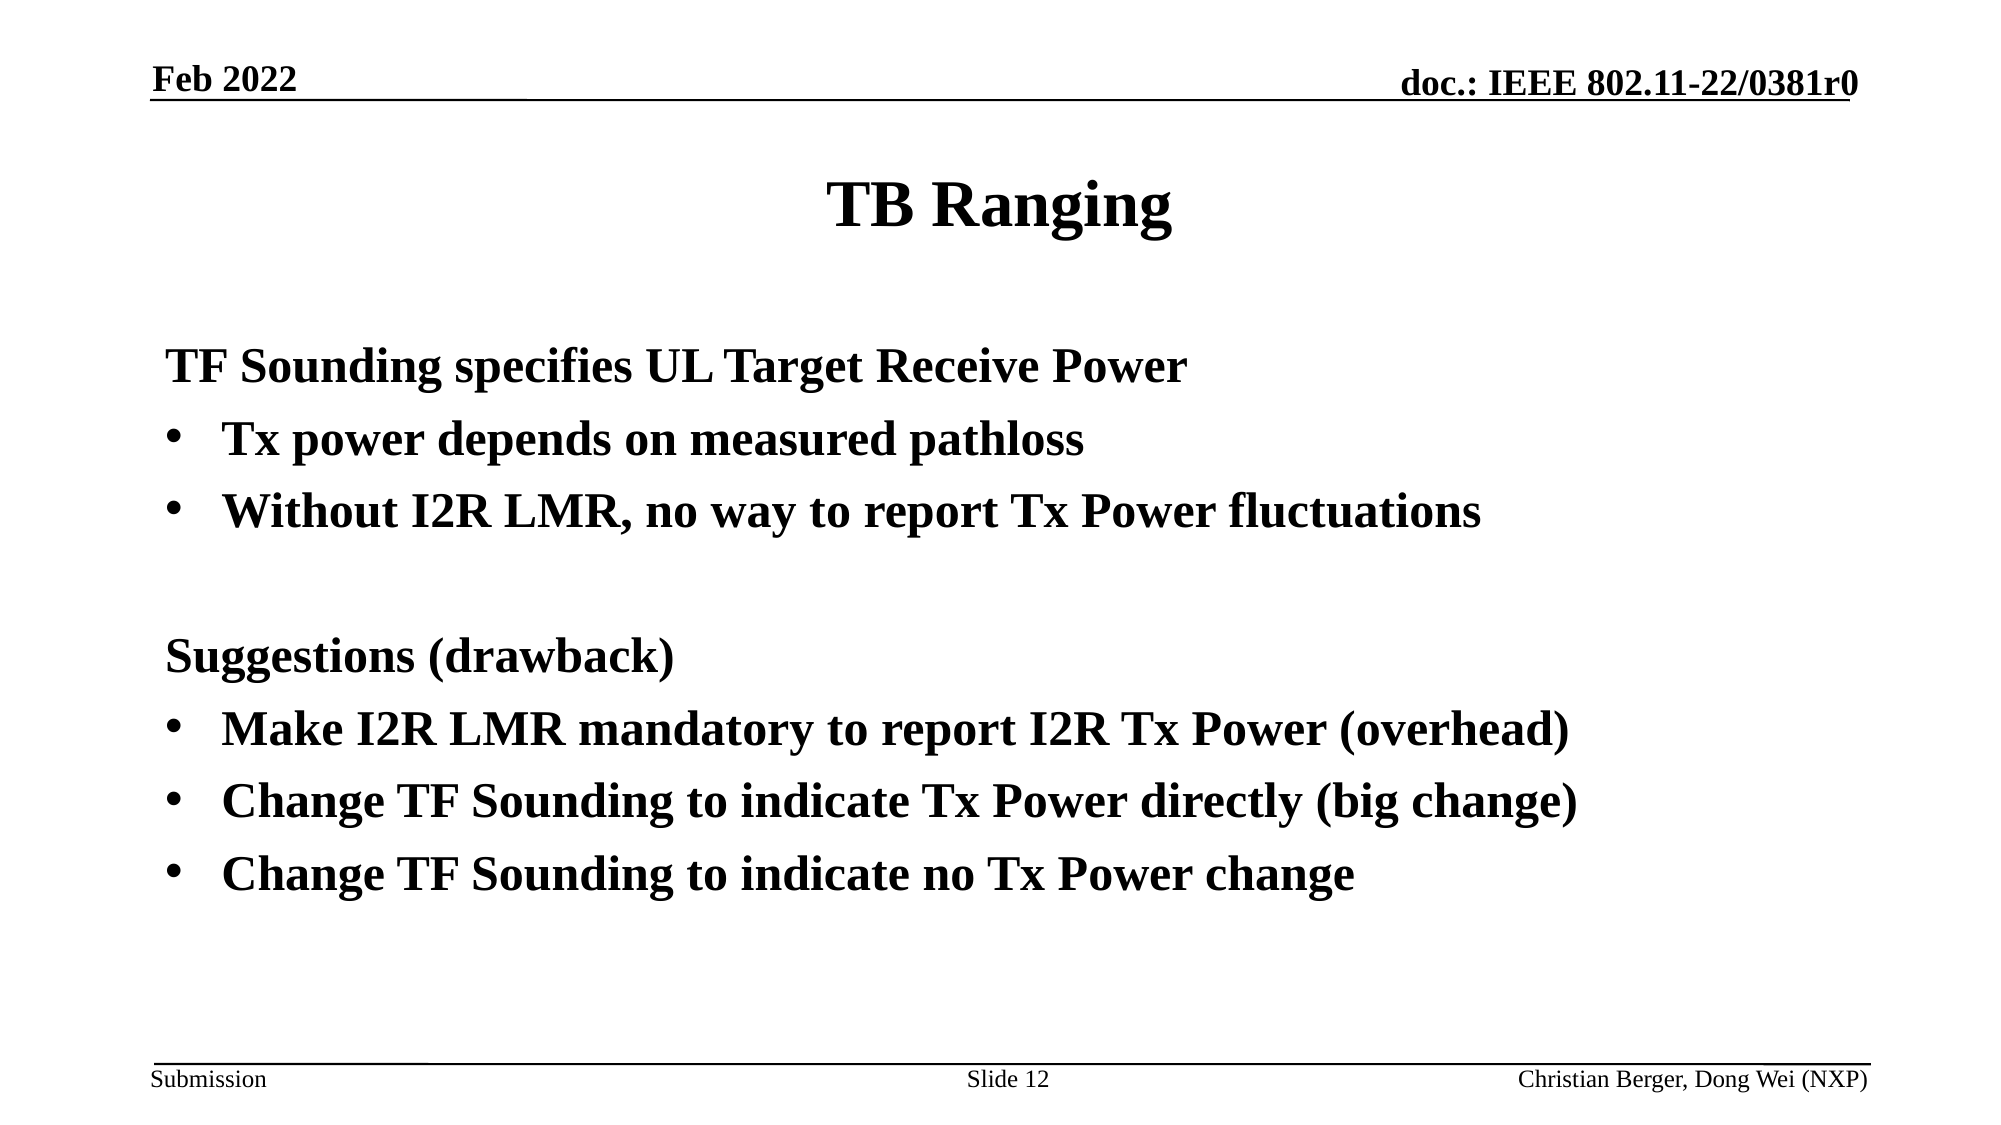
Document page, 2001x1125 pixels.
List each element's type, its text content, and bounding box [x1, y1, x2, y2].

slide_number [152, 54, 563, 100]
slide_number Slide 12 [950, 1061, 1067, 1123]
list TF Sounding specifies UL Target Receive Power Tx power depends on measured pathloss Without I2R LMR, no way to report Tx Power fluctuations Suggestions (drawback) Make I2R LMR mandatory to report I2R Tx Power (overhead) Change TF Sounding to indicate Tx Power directly (big change) Change TF Sounding to indicate no Tx Power change [149, 324, 1850, 1000]
footer Christian Berger, Dong Wei (NXP) [1171, 1061, 1869, 1093]
title TB Ranging [149, 112, 1850, 288]
